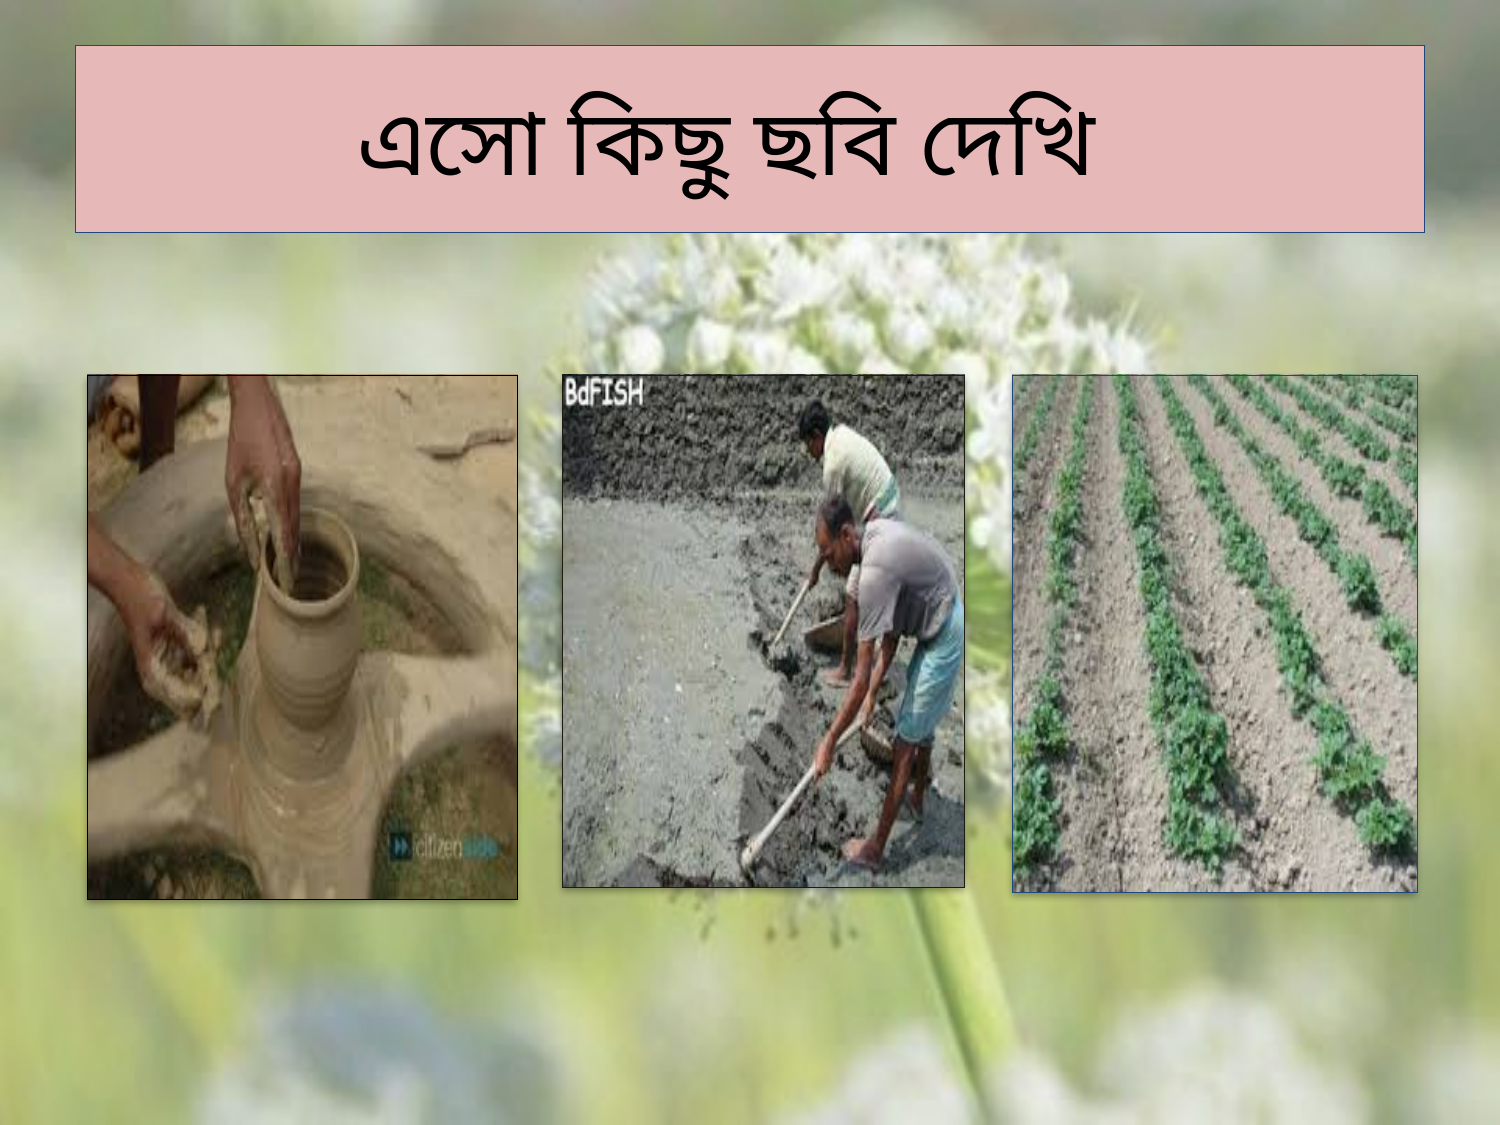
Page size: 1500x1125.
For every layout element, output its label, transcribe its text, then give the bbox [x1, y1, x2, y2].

picture [562, 374, 966, 888]
picture [1012, 374, 1418, 893]
title এসো কিছু ছবি দেখি [75, 45, 1425, 233]
picture [87, 374, 518, 901]
